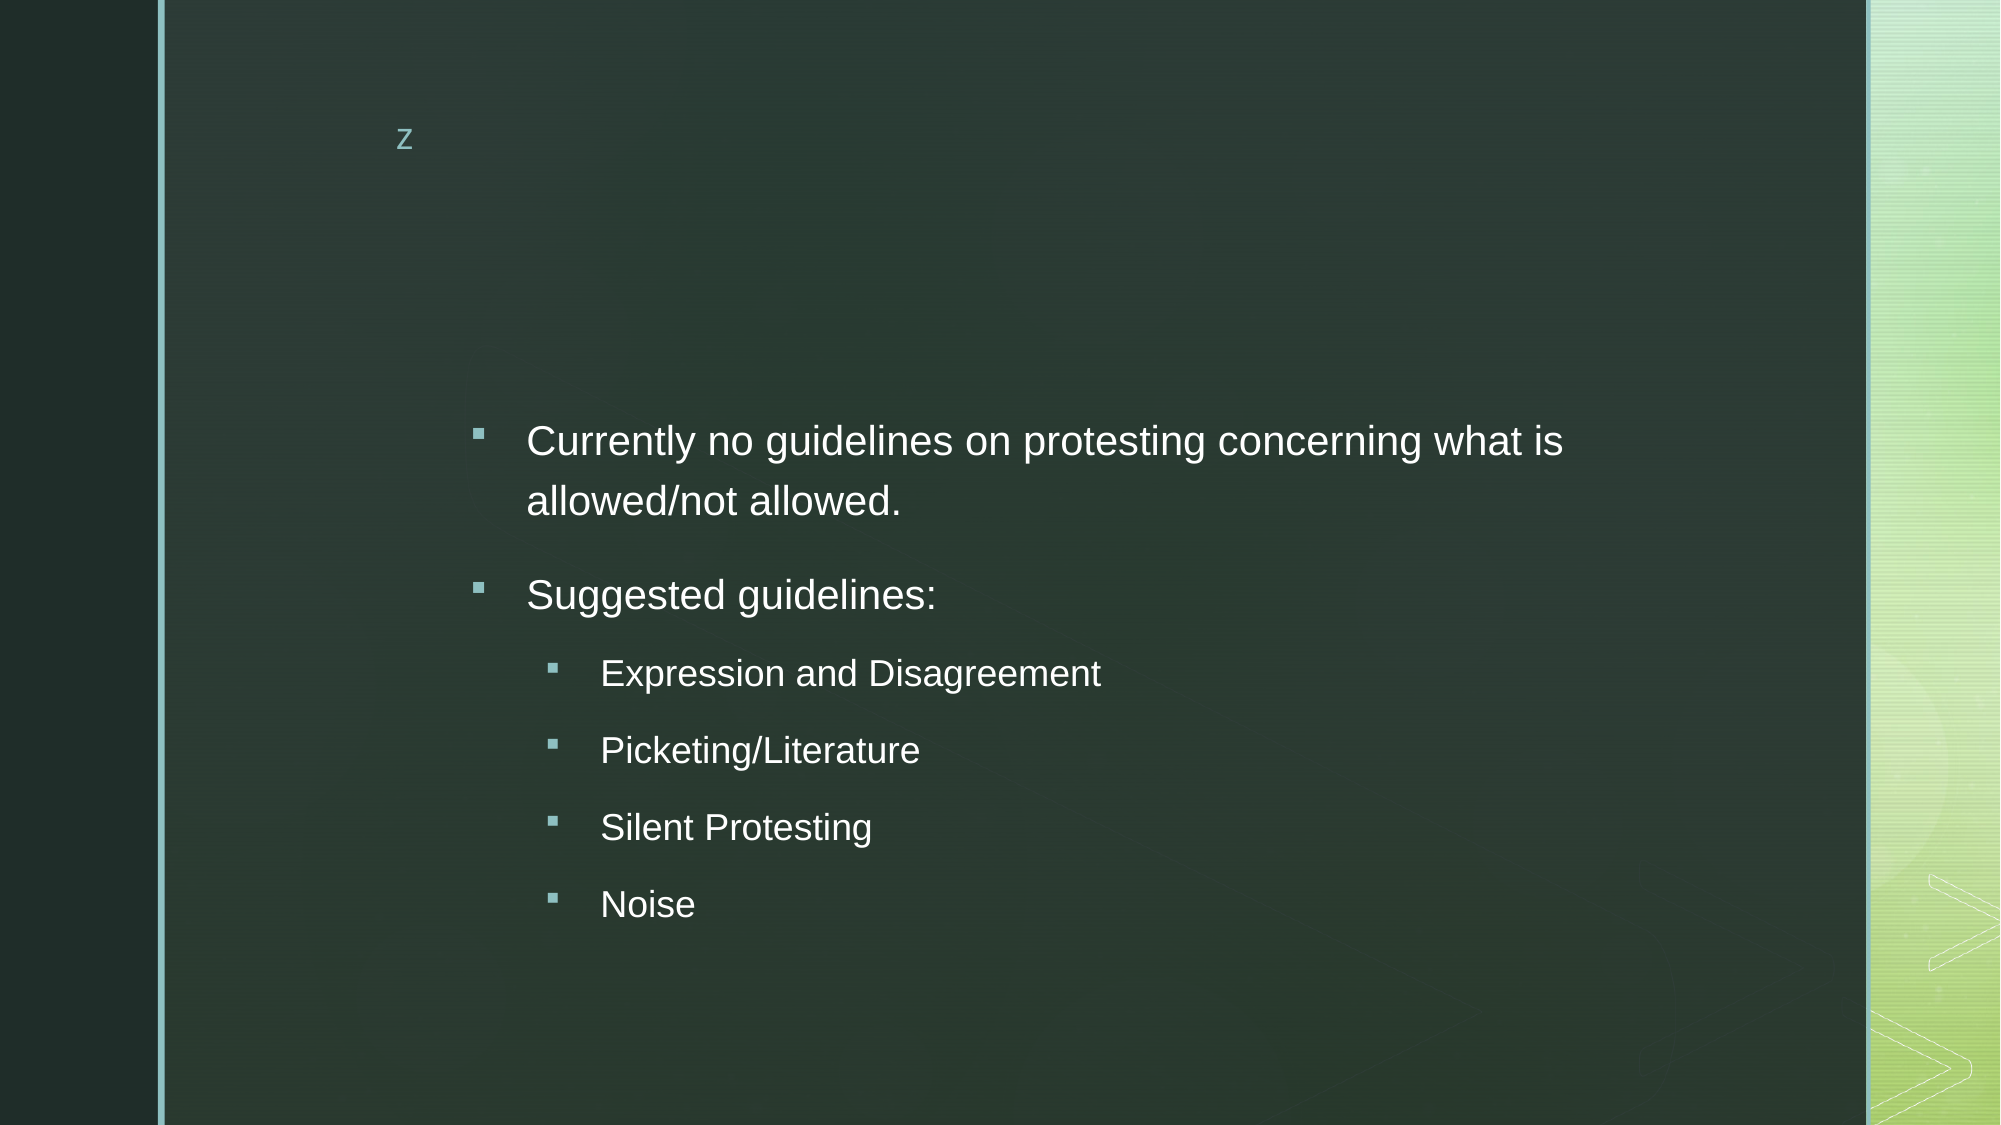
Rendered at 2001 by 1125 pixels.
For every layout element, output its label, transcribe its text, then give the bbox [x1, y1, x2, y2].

list Currently no guidelines on protesting concerning what is allowed/not allowed. Suggested guidelines: Expression and Disagreement Picketing/Literature Silent Protesting Noise [454, 336, 1734, 993]
picture [1871, 0, 2001, 1125]
